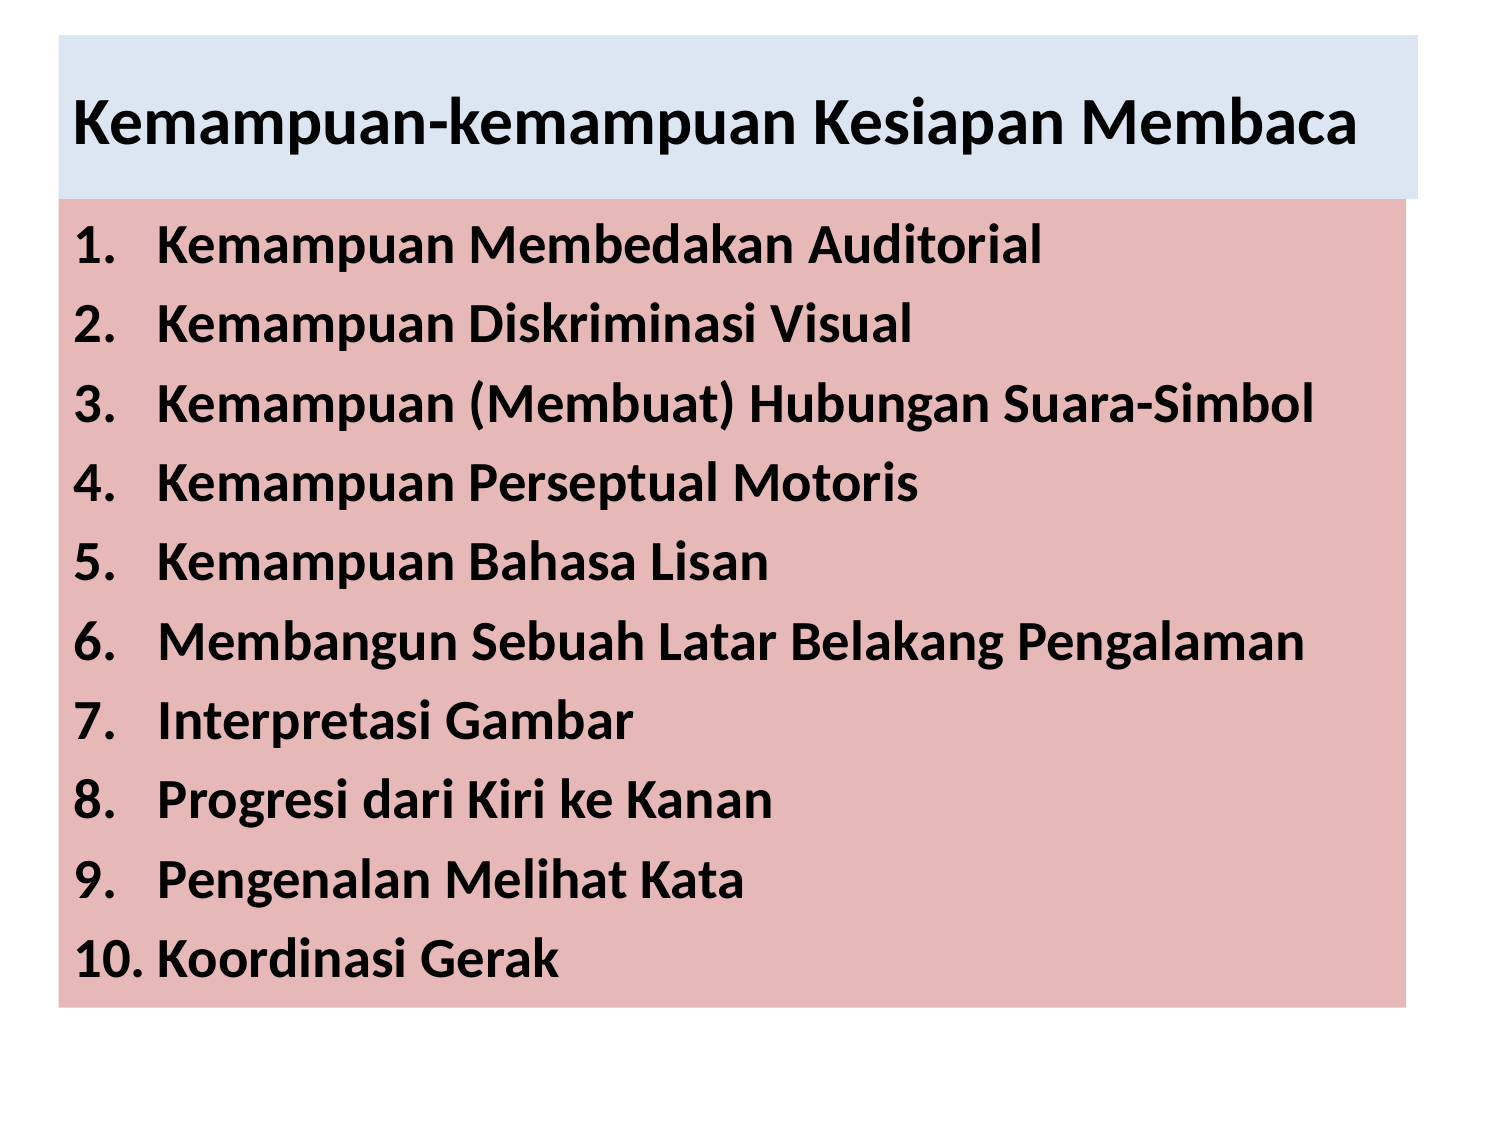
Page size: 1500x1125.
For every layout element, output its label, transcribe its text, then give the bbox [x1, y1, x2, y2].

list Kemampuan Membedakan Auditorial Kemampuan Diskriminasi Visual Kemampuan (Membuat) Hubungan Suara-Simbol Kemampuan Perseptual Motoris Kemampuan Bahasa Lisan Membangun Sebuah Latar Belakang Pengalaman Interpretasi Gambar Progresi dari Kiri ke Kanan Pengenalan Melihat Kata Koordinasi Gerak [58, 199, 1407, 1008]
title Kemampuan-kemampuan Kesiapan Membaca [58, 35, 1418, 200]
